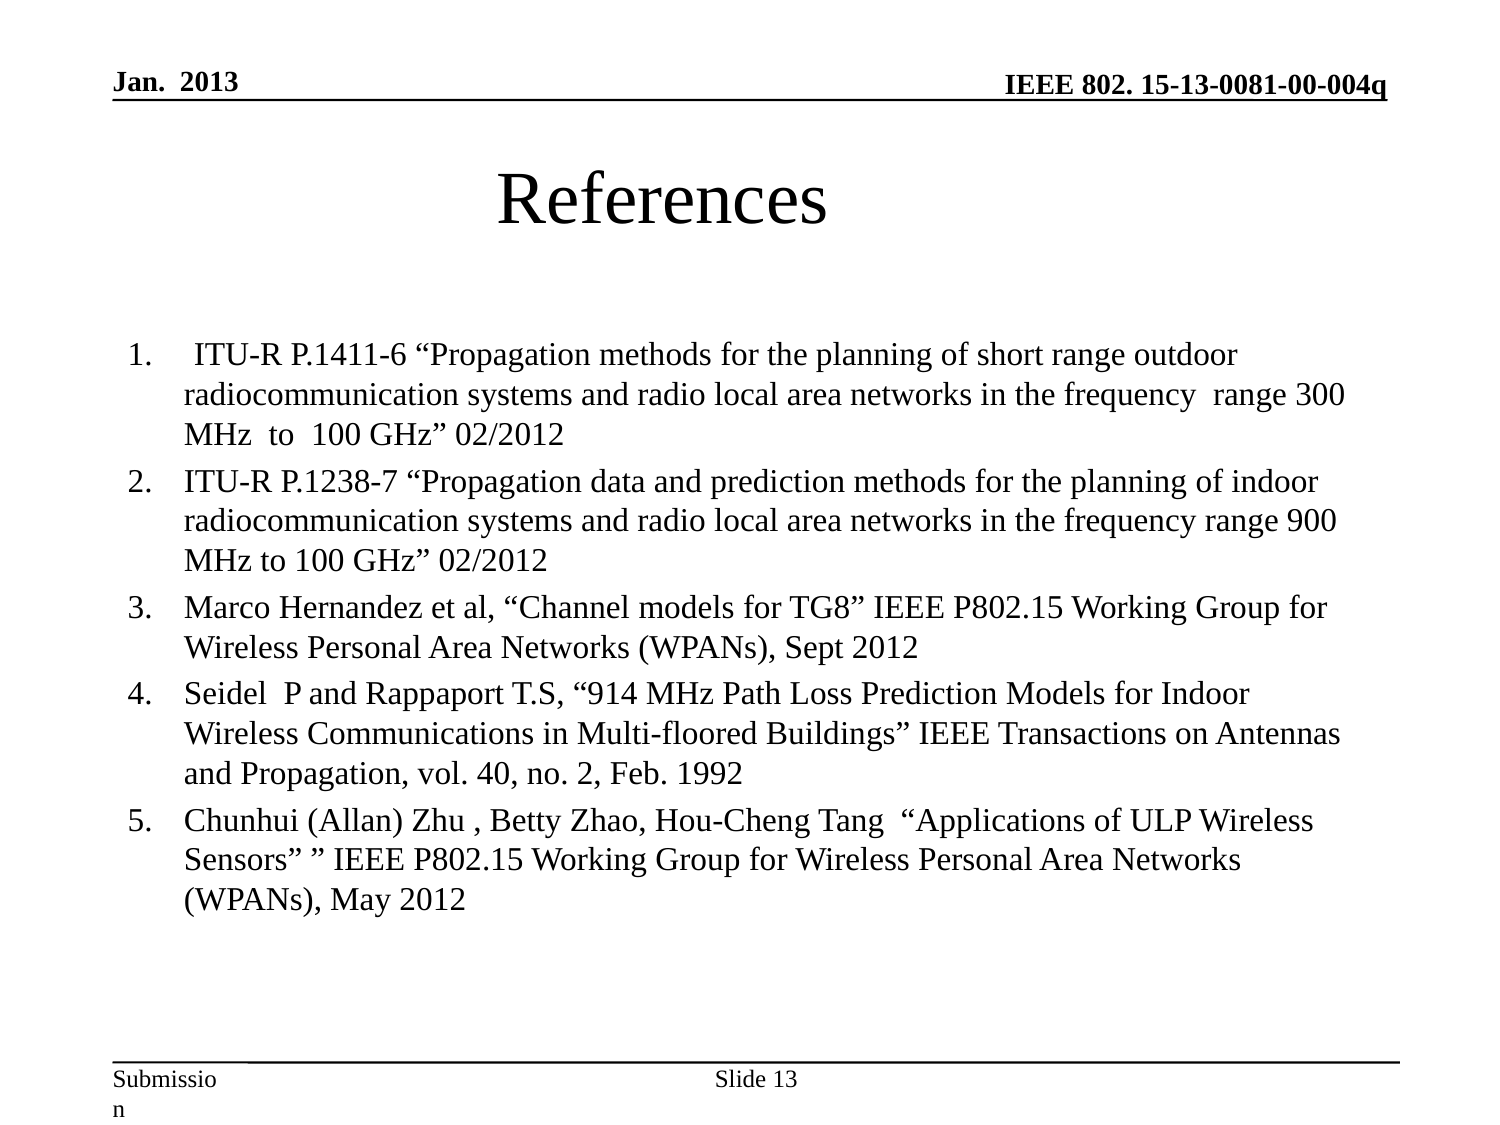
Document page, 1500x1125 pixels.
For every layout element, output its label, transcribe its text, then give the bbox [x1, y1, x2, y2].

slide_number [112, 61, 376, 98]
title References [37, 99, 1288, 288]
slide_number Slide 13 [712, 1061, 800, 1093]
list 1. ITU-R P.1411-6 “Propagation methods for the planning of short range outdoor radiocommunication systems and radio local area networks in the frequency range 300 MHz to 100 GHz” 02/2012 ITU-R P.1238-7 “Propagation data and prediction methods for the planning of indoor radiocommunication systems and radio local area networks in the frequency range 900 MHz to 100 GHz” 02/2012 Marco Hernandez et al, “Channel models for TG8” IEEE P802.15 Working Group for Wireless Personal Area Networks (WPANs), Sept 2012 Seidel P and Rappaport T.S, “914 MHz Path Loss Prediction Models for Indoor Wireless Communications in Multi-floored Buildings” IEEE Transactions on Antennas and Propagation, vol. 40, no. 2, Feb. 1992 Chunhui (Allan) Zhu , Betty Zhao, Hou-Cheng Tang “Applications of ULP Wireless Sensors” ” IEEE P802.15 Working Group for Wireless Personal Area Networks (WPANs), May 2012 [112, 324, 1388, 1001]
